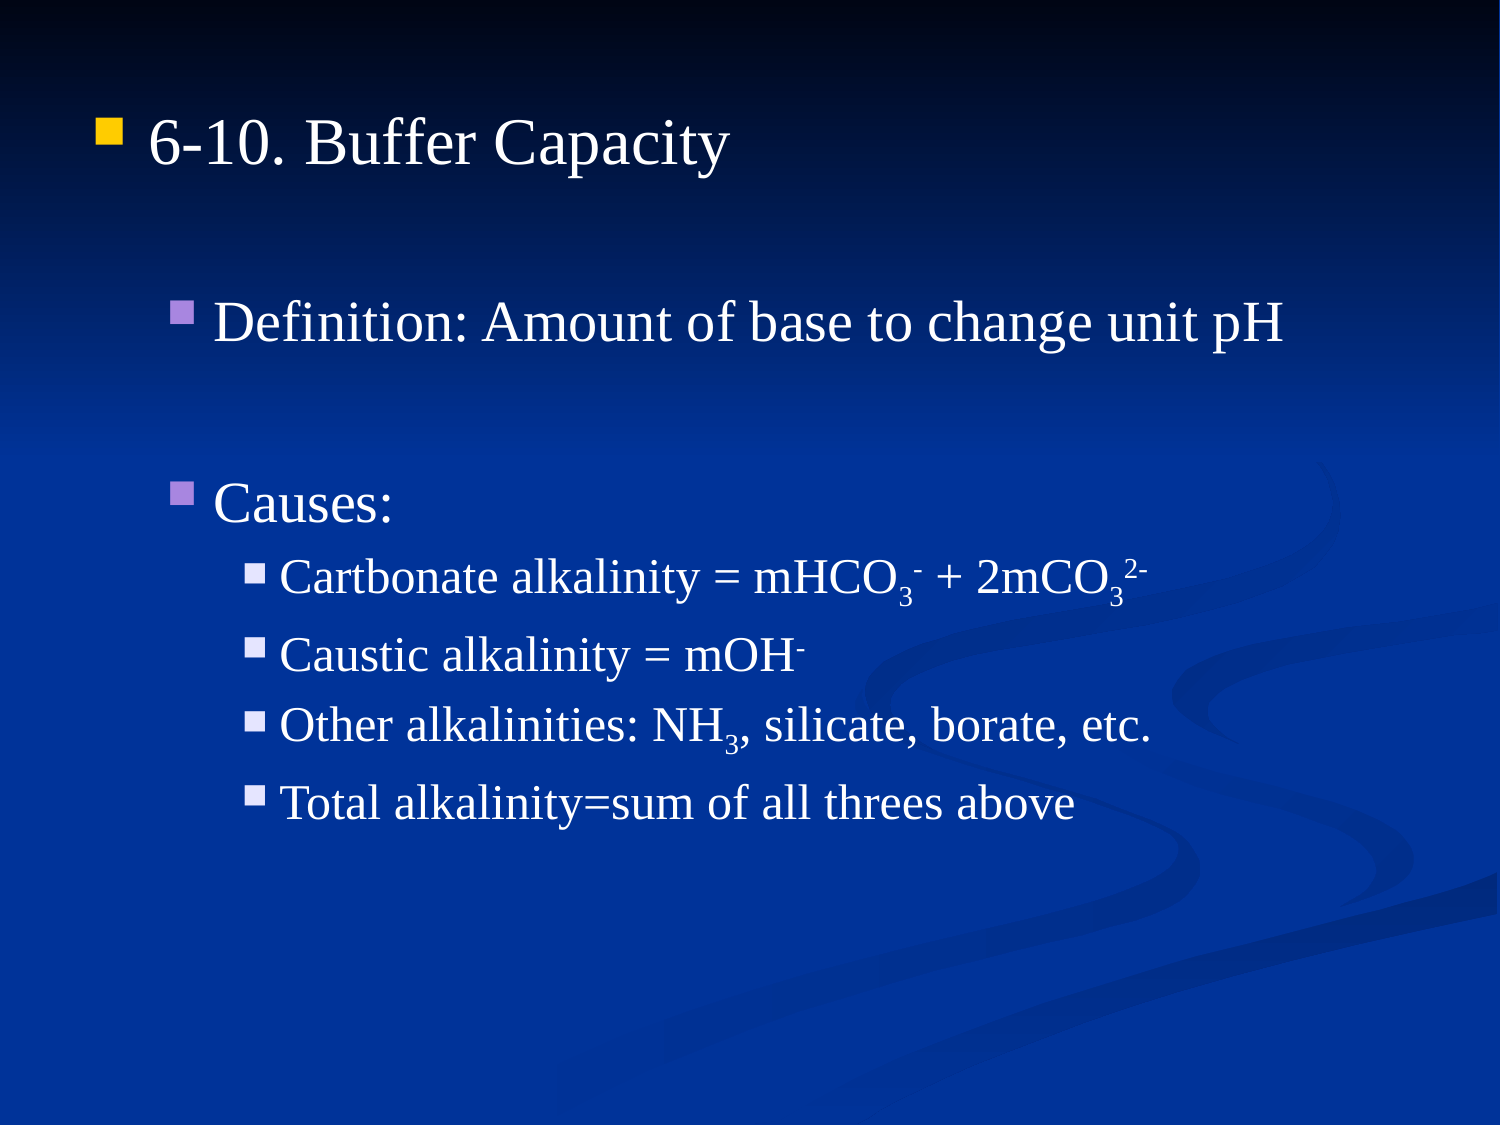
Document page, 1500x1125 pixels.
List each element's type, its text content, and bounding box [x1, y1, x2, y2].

list 6-10. Buffer Capacity Definition: Amount of base to change unit pH Causes: Cartbonate alkalinity = mHCO3- + 2mCO32- Caustic alkalinity = mOH- Other alkalinities: NH3, silicate, borate, etc. Total alkalinity=sum of all threes above [76, 89, 1428, 1036]
